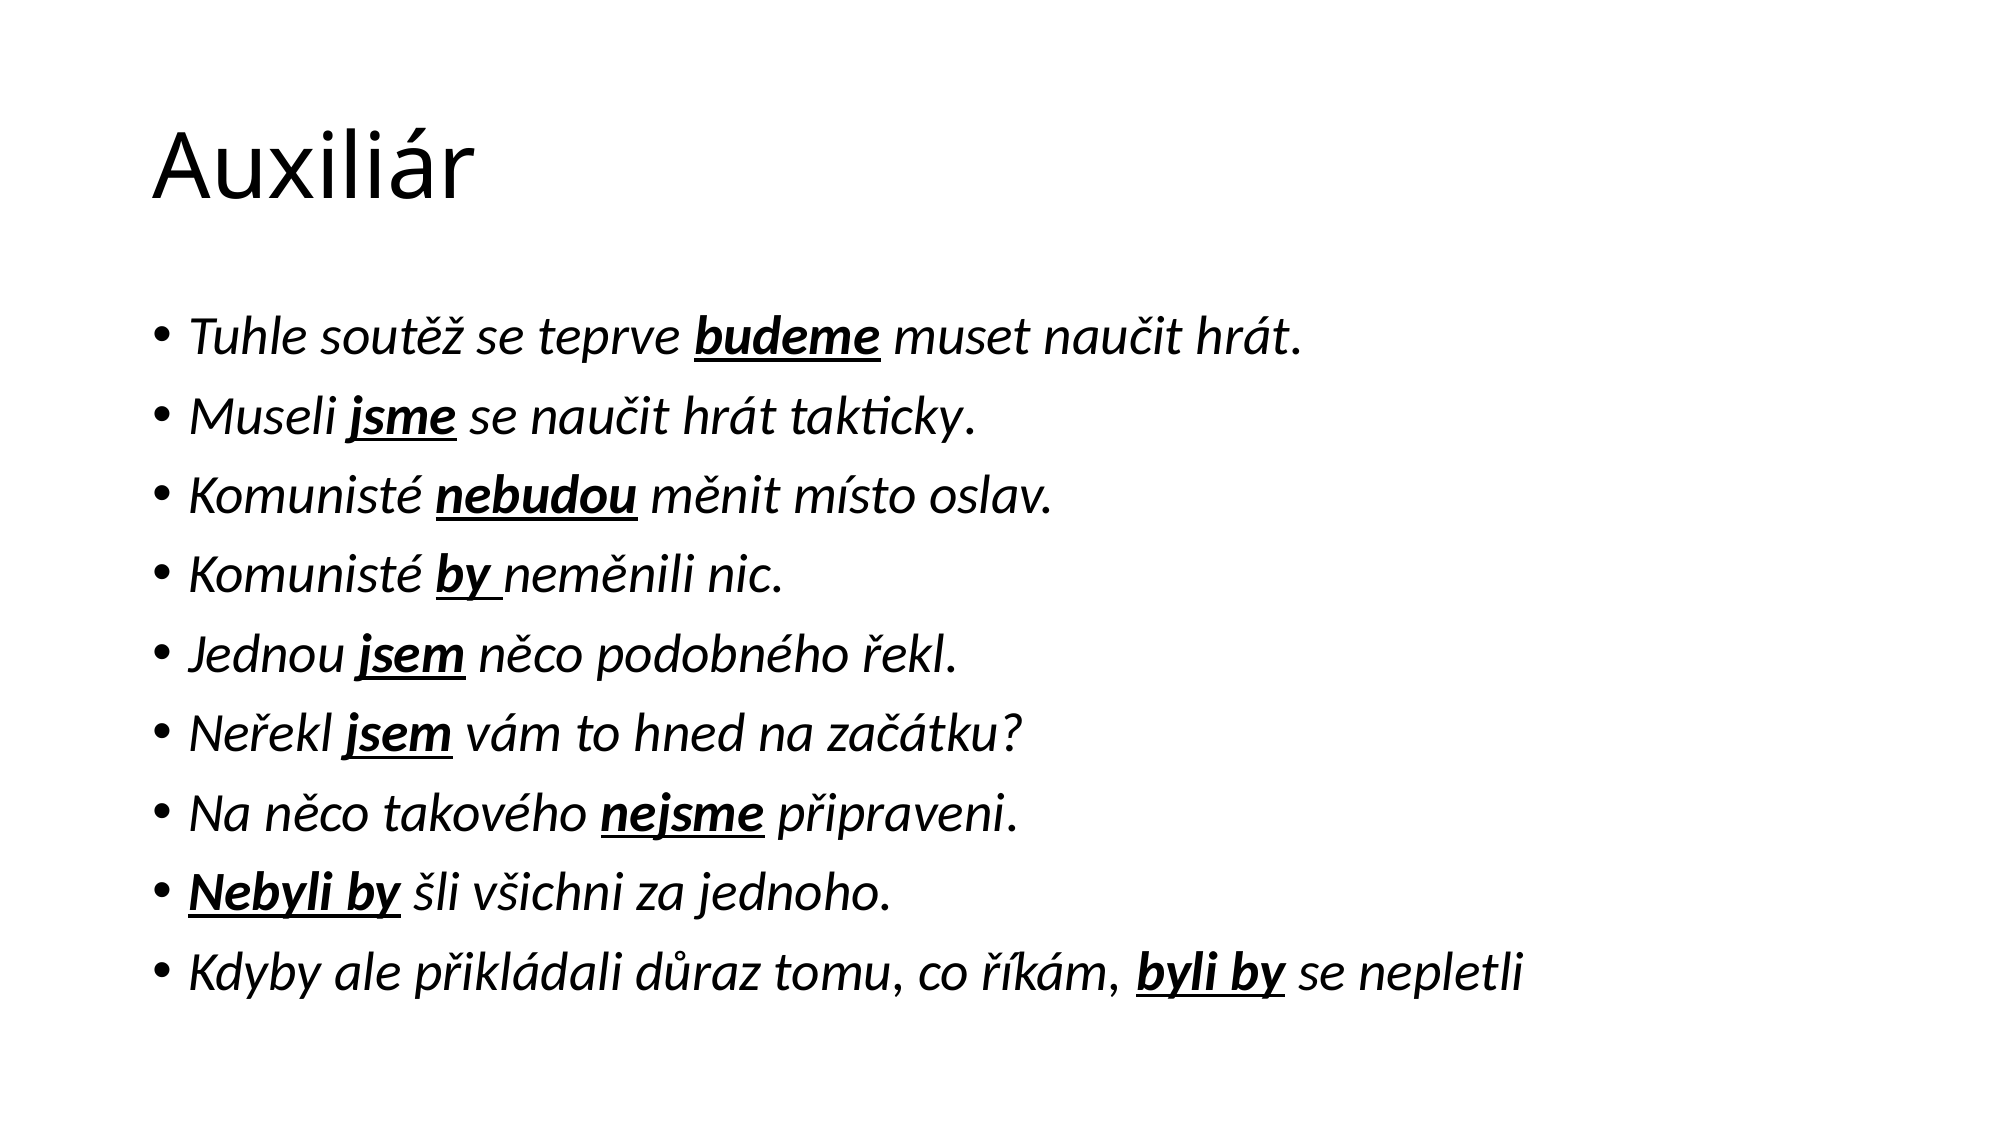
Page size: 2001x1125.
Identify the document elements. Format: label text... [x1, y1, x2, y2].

title Auxiliár [137, 59, 1863, 278]
list Tuhle soutěž se teprve budeme muset naučit hrát. Museli jsme se naučit hrát takticky. Komunisté nebudou měnit místo oslav. Komunisté by neměnili nic. Jednou jsem něco podobného řekl. Neřekl jsem vám to hned na začátku? Na něco takového nejsme připraveni. Nebyli by šli všichni za jednoho. Kdyby ale přikládali důraz tomu, co říkám, byli by se nepletli [137, 299, 1863, 1014]
